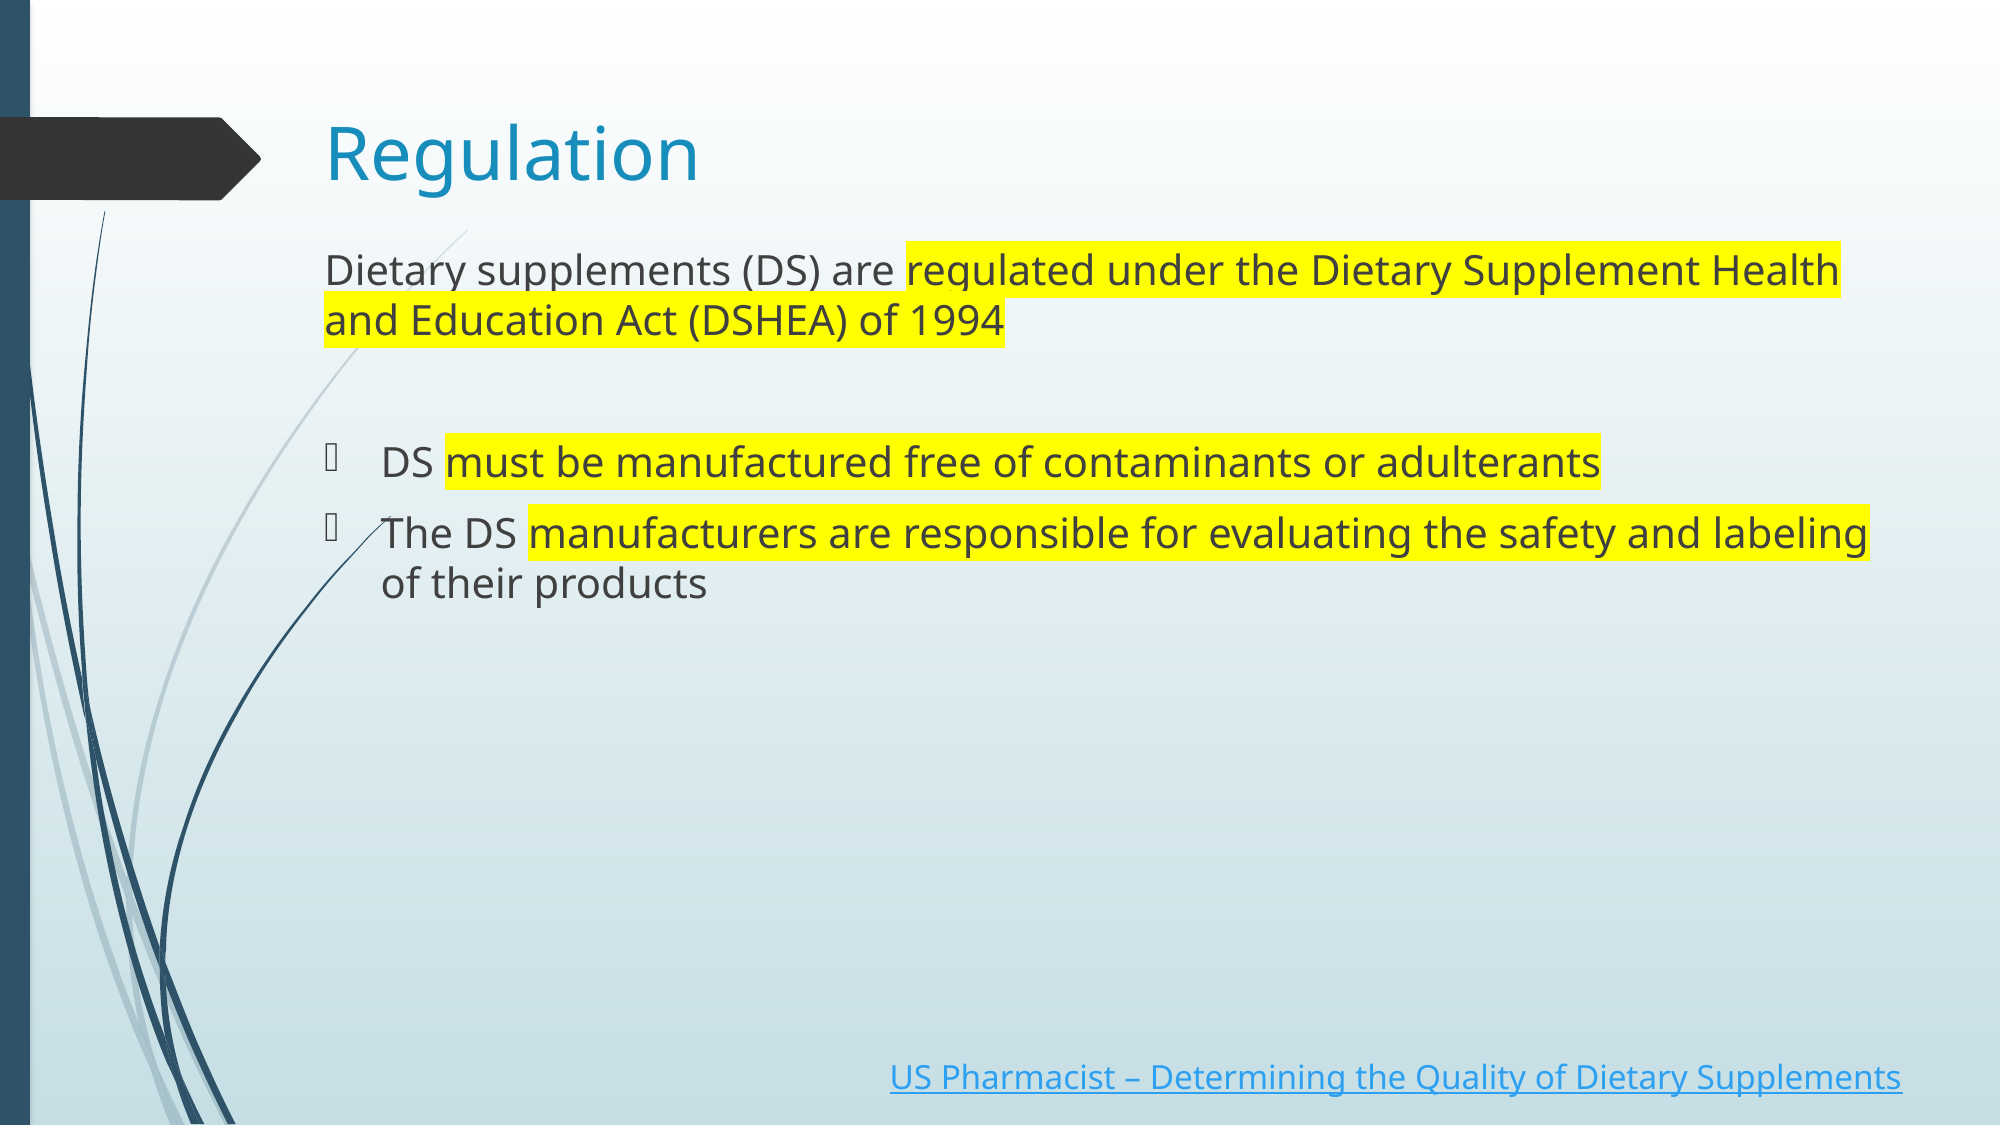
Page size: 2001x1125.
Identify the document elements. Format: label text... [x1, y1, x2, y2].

text_box US Pharmacist – Determining the Quality of Dietary Supplements [874, 1048, 1969, 1109]
title Regulation [309, 98, 1772, 203]
list Dietary supplements (DS) are regulated under the Dietary Supplement Health and Education Act (DSHEA) of 1994 DS must be manufactured free of contaminants or adulterants The DS manufacturers are responsible for evaluating the safety and labeling of their products [309, 236, 1893, 986]
